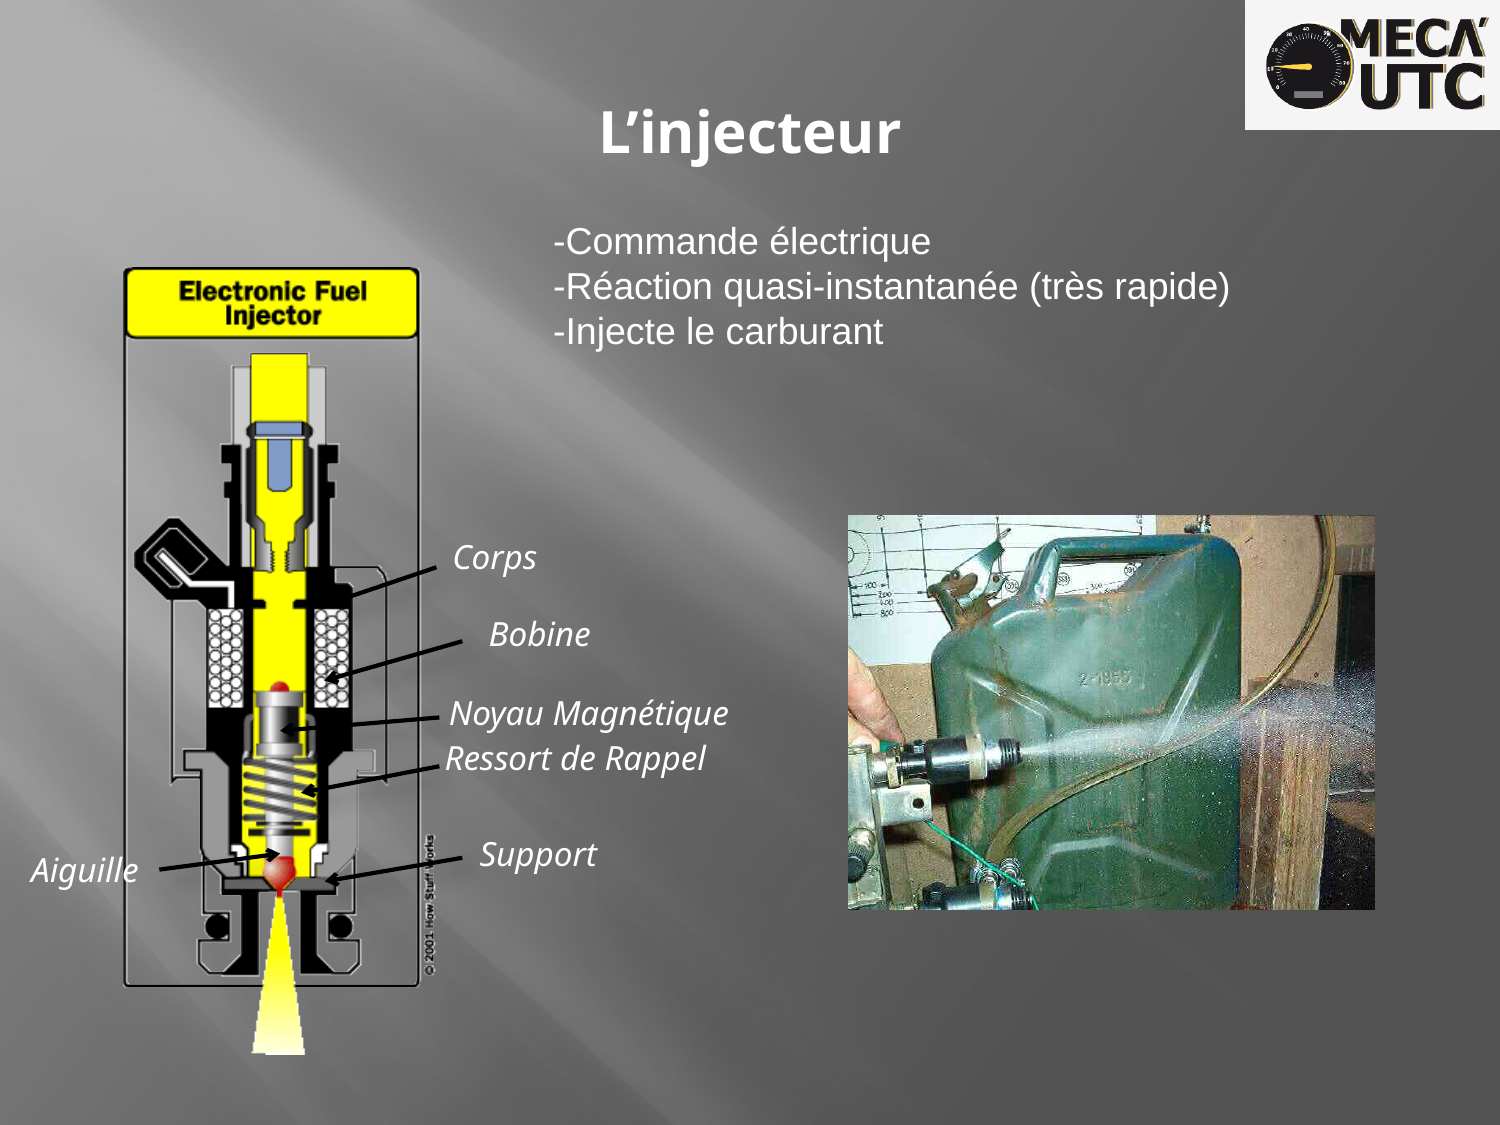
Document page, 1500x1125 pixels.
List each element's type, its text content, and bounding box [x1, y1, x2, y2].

text_box Support [480, 825, 612, 881]
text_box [323, 641, 463, 681]
text_box Ressort de Rappel [481, 740, 721, 785]
text_box L’injecteur [583, 87, 917, 173]
text_box Noyau Magnétique [482, 684, 744, 740]
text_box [324, 857, 463, 882]
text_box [300, 765, 440, 793]
text_box -Commande électrique -Réaction quasi-instantanée (très rapide) -Injecte le carburant [538, 209, 1318, 359]
picture [123, 266, 437, 1055]
text_box Aiguille [16, 841, 123, 897]
picture [848, 515, 1375, 911]
text_box Corps [480, 528, 553, 584]
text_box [159, 853, 281, 870]
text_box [279, 717, 440, 732]
text_box Bobine [481, 605, 606, 661]
picture [1245, 0, 1500, 130]
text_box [324, 567, 437, 606]
